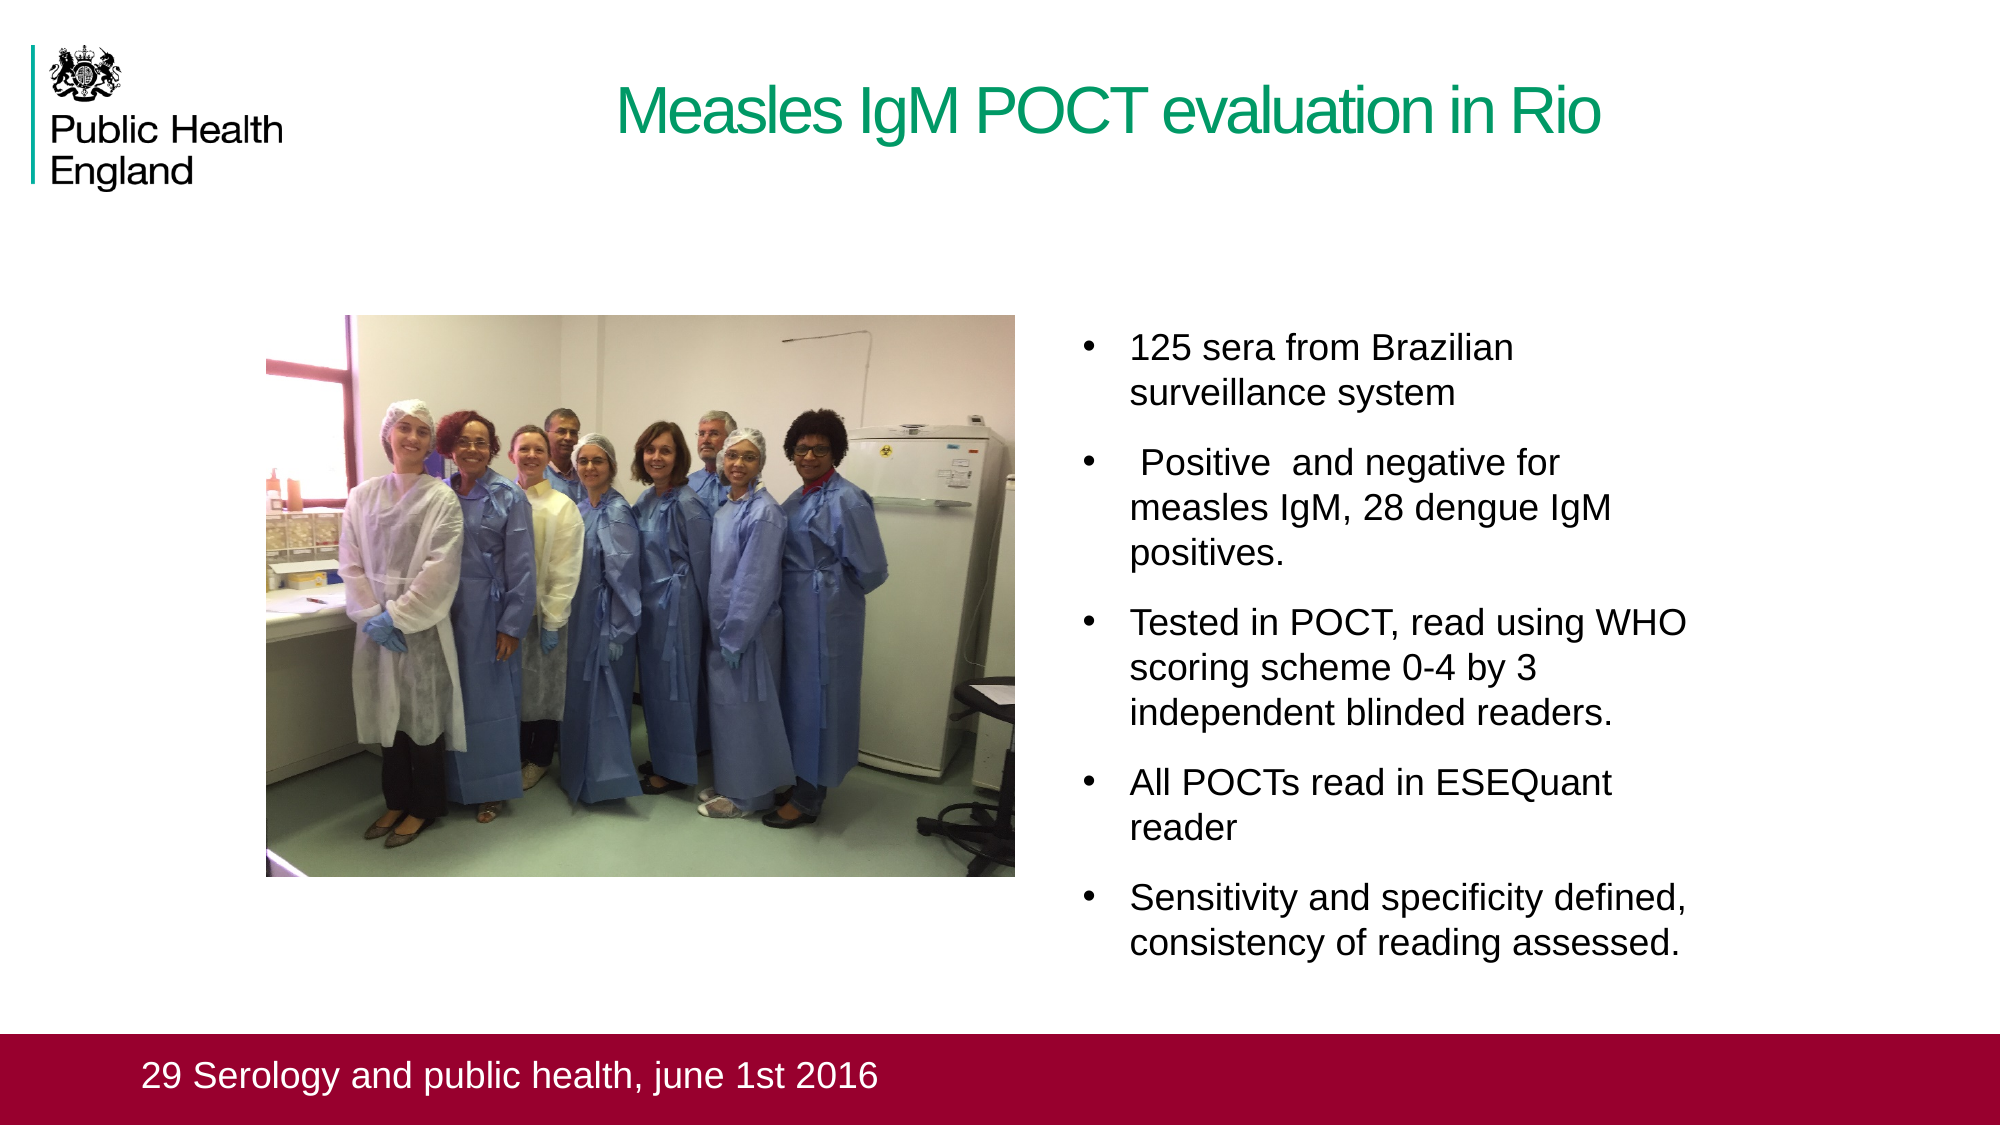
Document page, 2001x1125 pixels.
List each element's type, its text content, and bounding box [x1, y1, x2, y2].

text_box 29 Serology and public health, june 1st 2016 [0, 1043, 2000, 1125]
footer Rapid assessment tool for Tetanus and Measles RIAT meeting, Seattle 16 March 2016 [196, 1034, 1882, 1043]
list 125 sera from Brazilian surveillance system Positive and negative for measles IgM, 28 dengue IgM positives. Tested in POCT, read using WHO scoring scheme 0-4 by 3 independent blinded readers. All POCTs read in ESEQuant reader Sensitivity and specificity defined, consistency of reading assessed. [1067, 315, 1712, 983]
slide_number 24 [0, 1034, 196, 1043]
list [266, 315, 1015, 878]
slide_number 24 [1882, 1034, 2000, 1043]
title Measles IgM POCT evaluation in Rio [615, 67, 1691, 260]
picture [31, 45, 282, 192]
